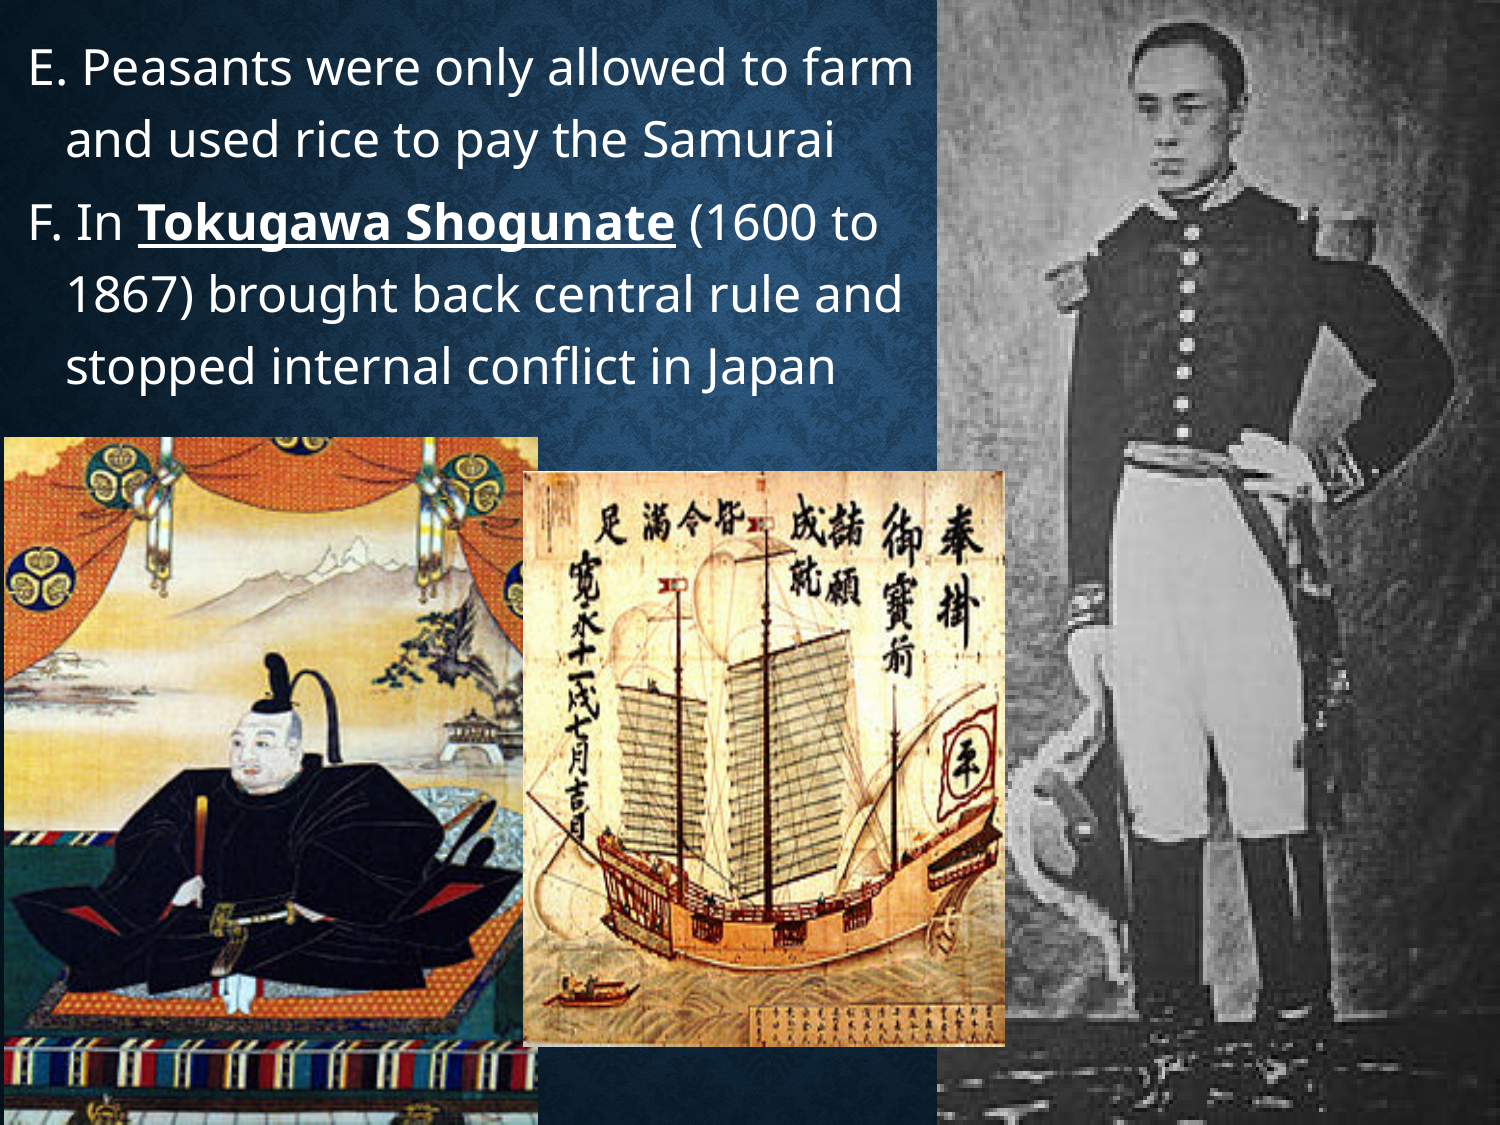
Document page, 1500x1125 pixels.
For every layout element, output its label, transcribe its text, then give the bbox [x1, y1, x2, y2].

list E. Peasants were only allowed to farm and used rice to pay the Samurai F. In Tokugawa Shogunate (1600 to 1867) brought back central rule and stopped internal conflict in Japan [0, 16, 930, 470]
picture [4, 0, 1500, 1125]
